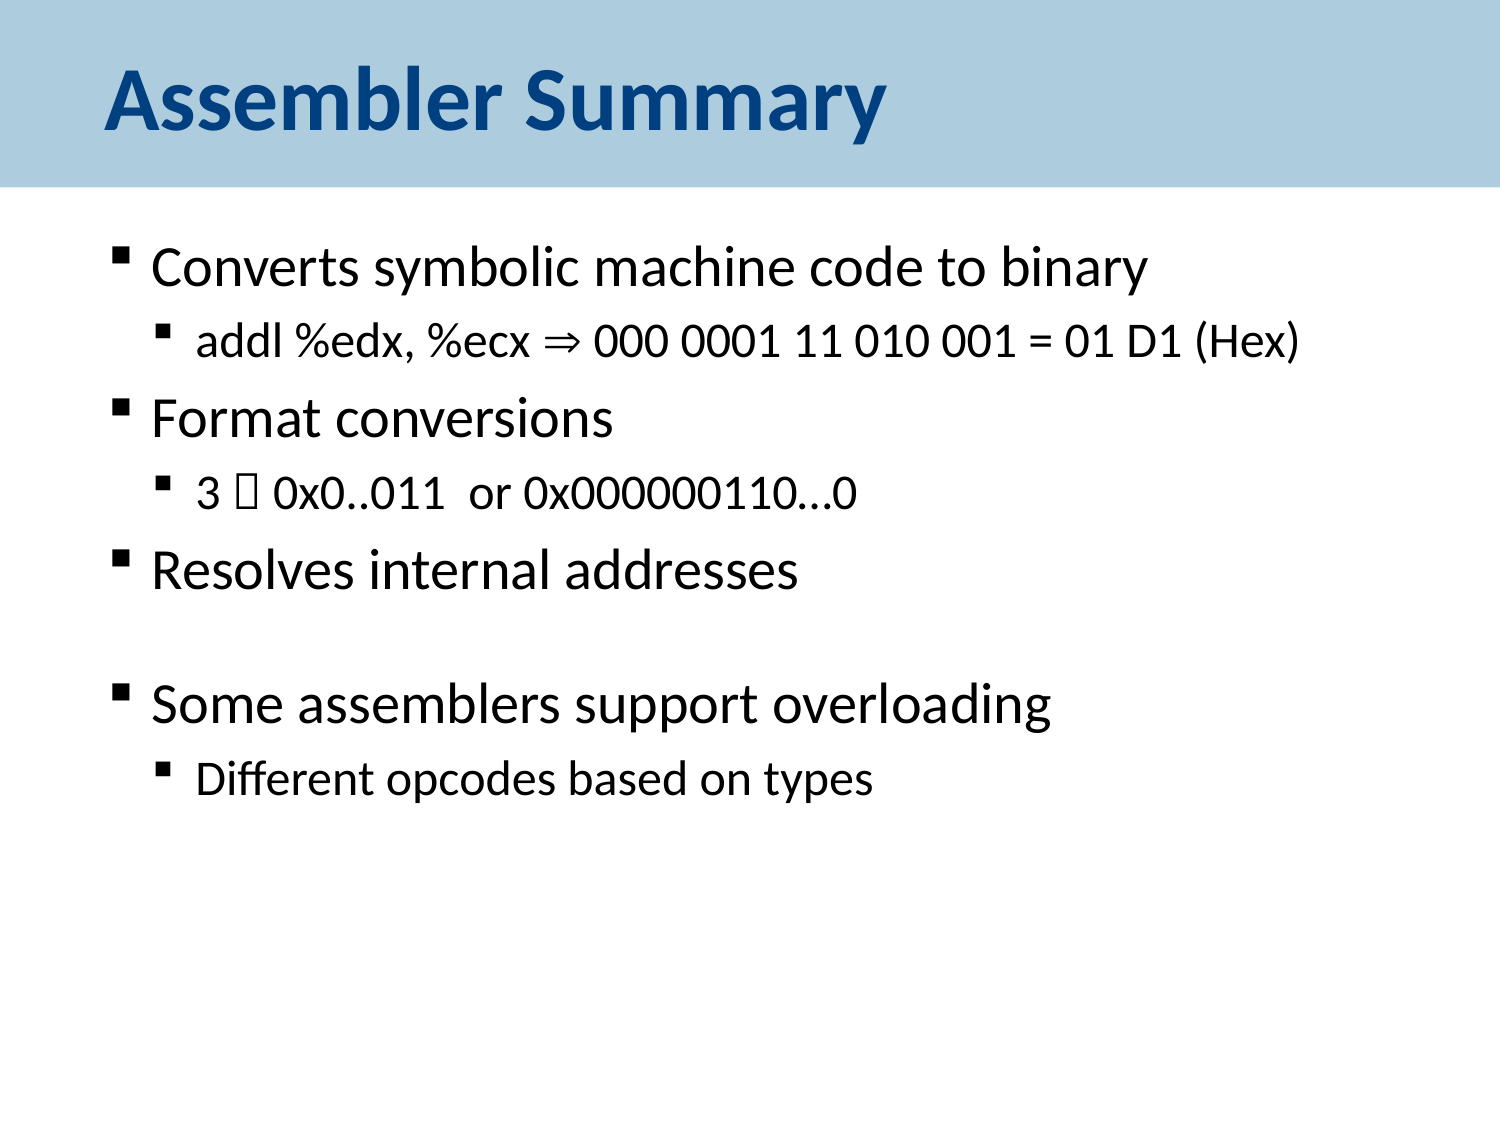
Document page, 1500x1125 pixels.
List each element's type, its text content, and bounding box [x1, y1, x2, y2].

list Converts symbolic machine code to binary addl %edx, %ecx  000 0001 11 010 001 = 01 D1 (Hex) Format conversions 3  0x0..011 or 0x000000110…0 Resolves internal addresses Some assemblers support overloading Different opcodes based on types [92, 220, 1388, 1000]
title Assembler Summary [0, 0, 1500, 188]
